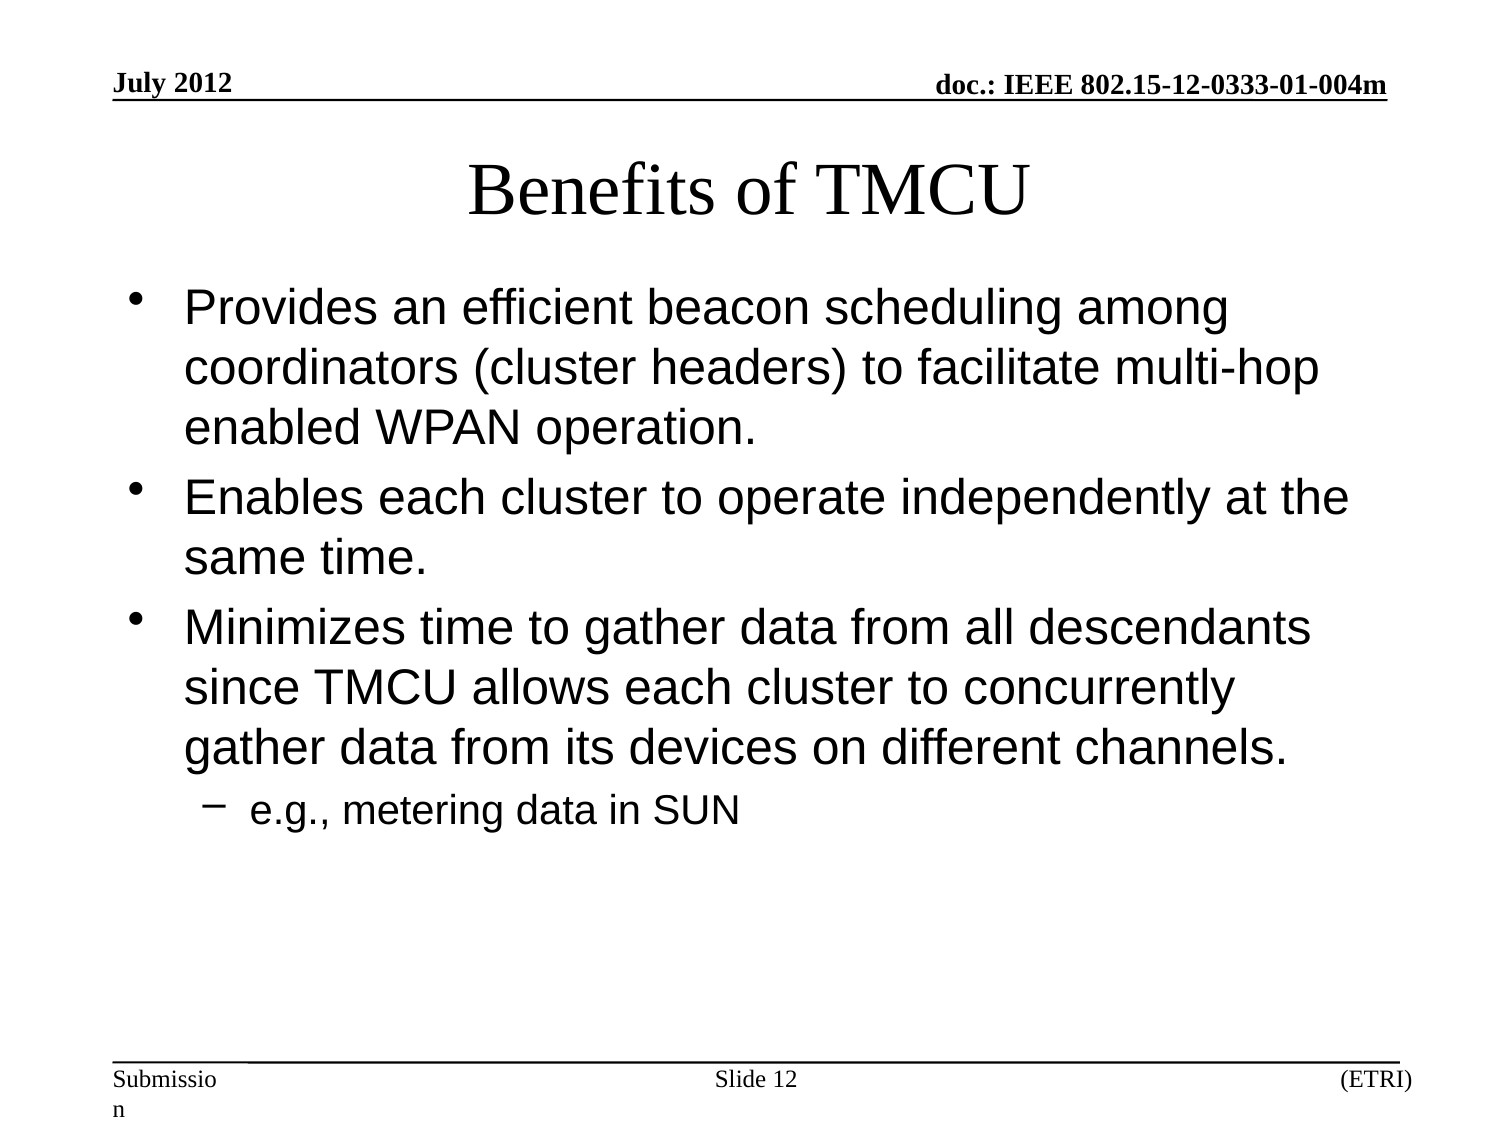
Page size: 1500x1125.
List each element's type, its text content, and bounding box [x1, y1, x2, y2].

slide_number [112, 62, 376, 99]
slide_number Slide 12 [712, 1061, 800, 1093]
title Benefits of TMCU [111, 113, 1388, 256]
list Provides an efficient beacon scheduling among coordinators (cluster headers) to facilitate multi-hop enabled WPAN operation. Enables each cluster to operate independently at the same time. Minimizes time to gather data from all descendants since TMCU allows each cluster to concurrently gather data from its devices on different channels. e.g., metering data in SUN [112, 266, 1388, 942]
footer (ETRI) [899, 1061, 1413, 1093]
